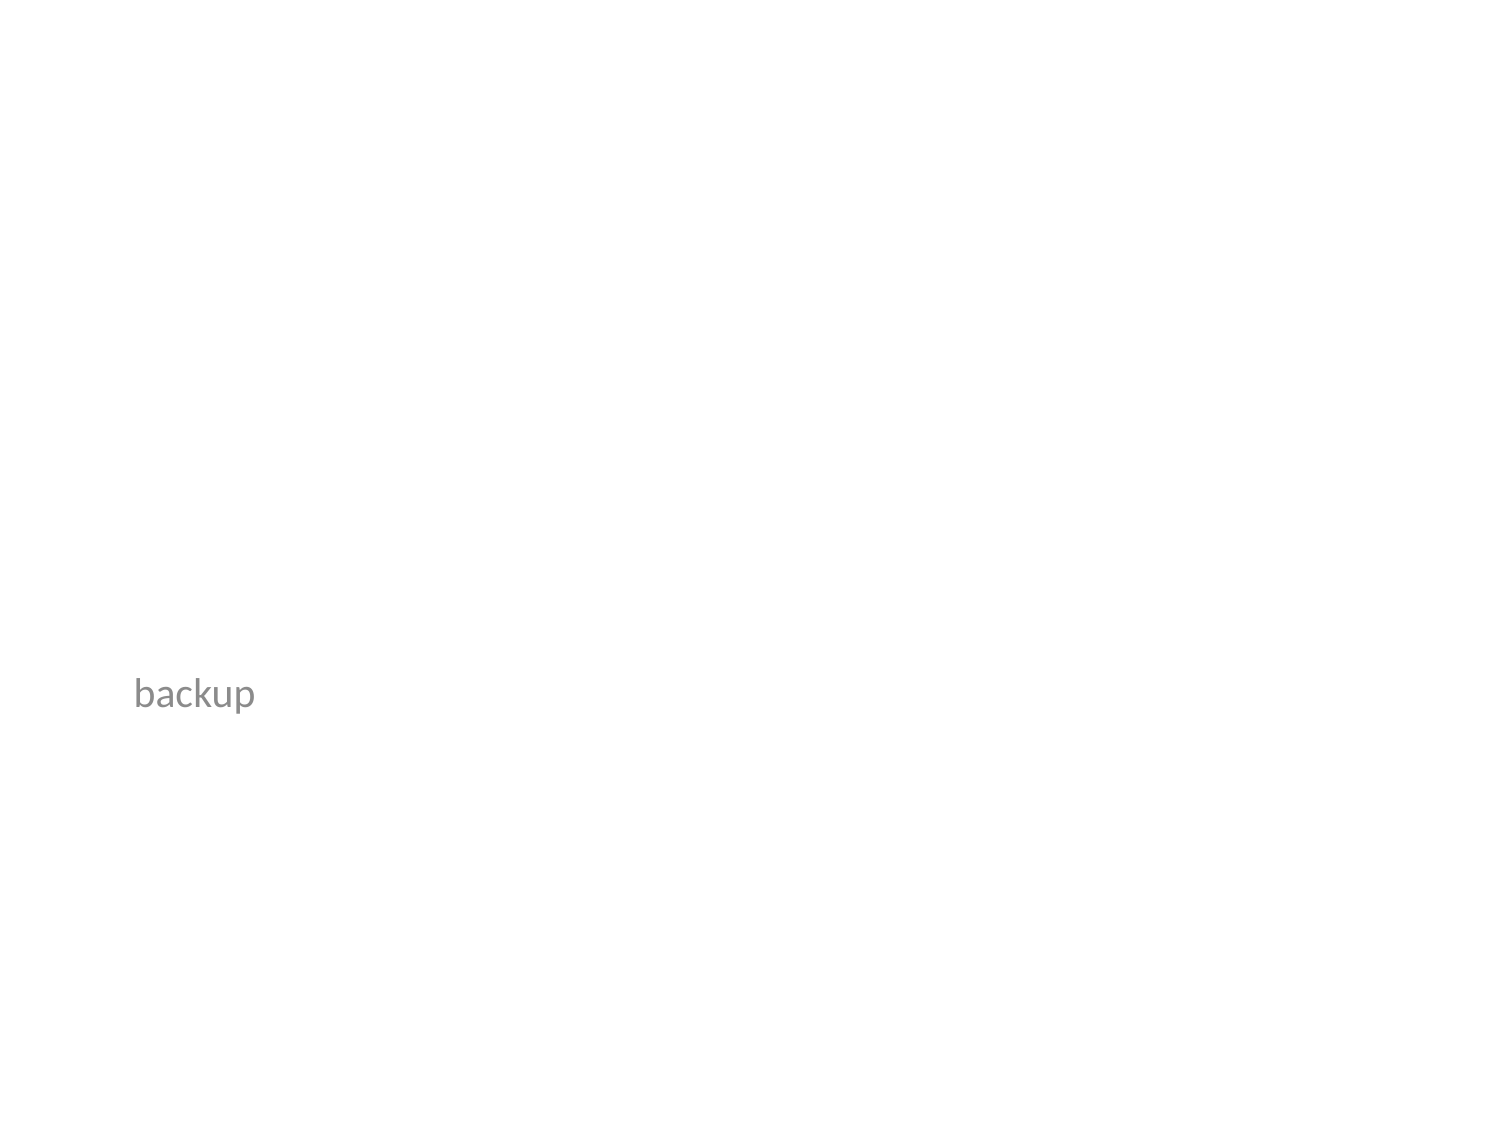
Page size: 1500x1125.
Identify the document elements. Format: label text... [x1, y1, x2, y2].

list backup [118, 476, 1394, 723]
